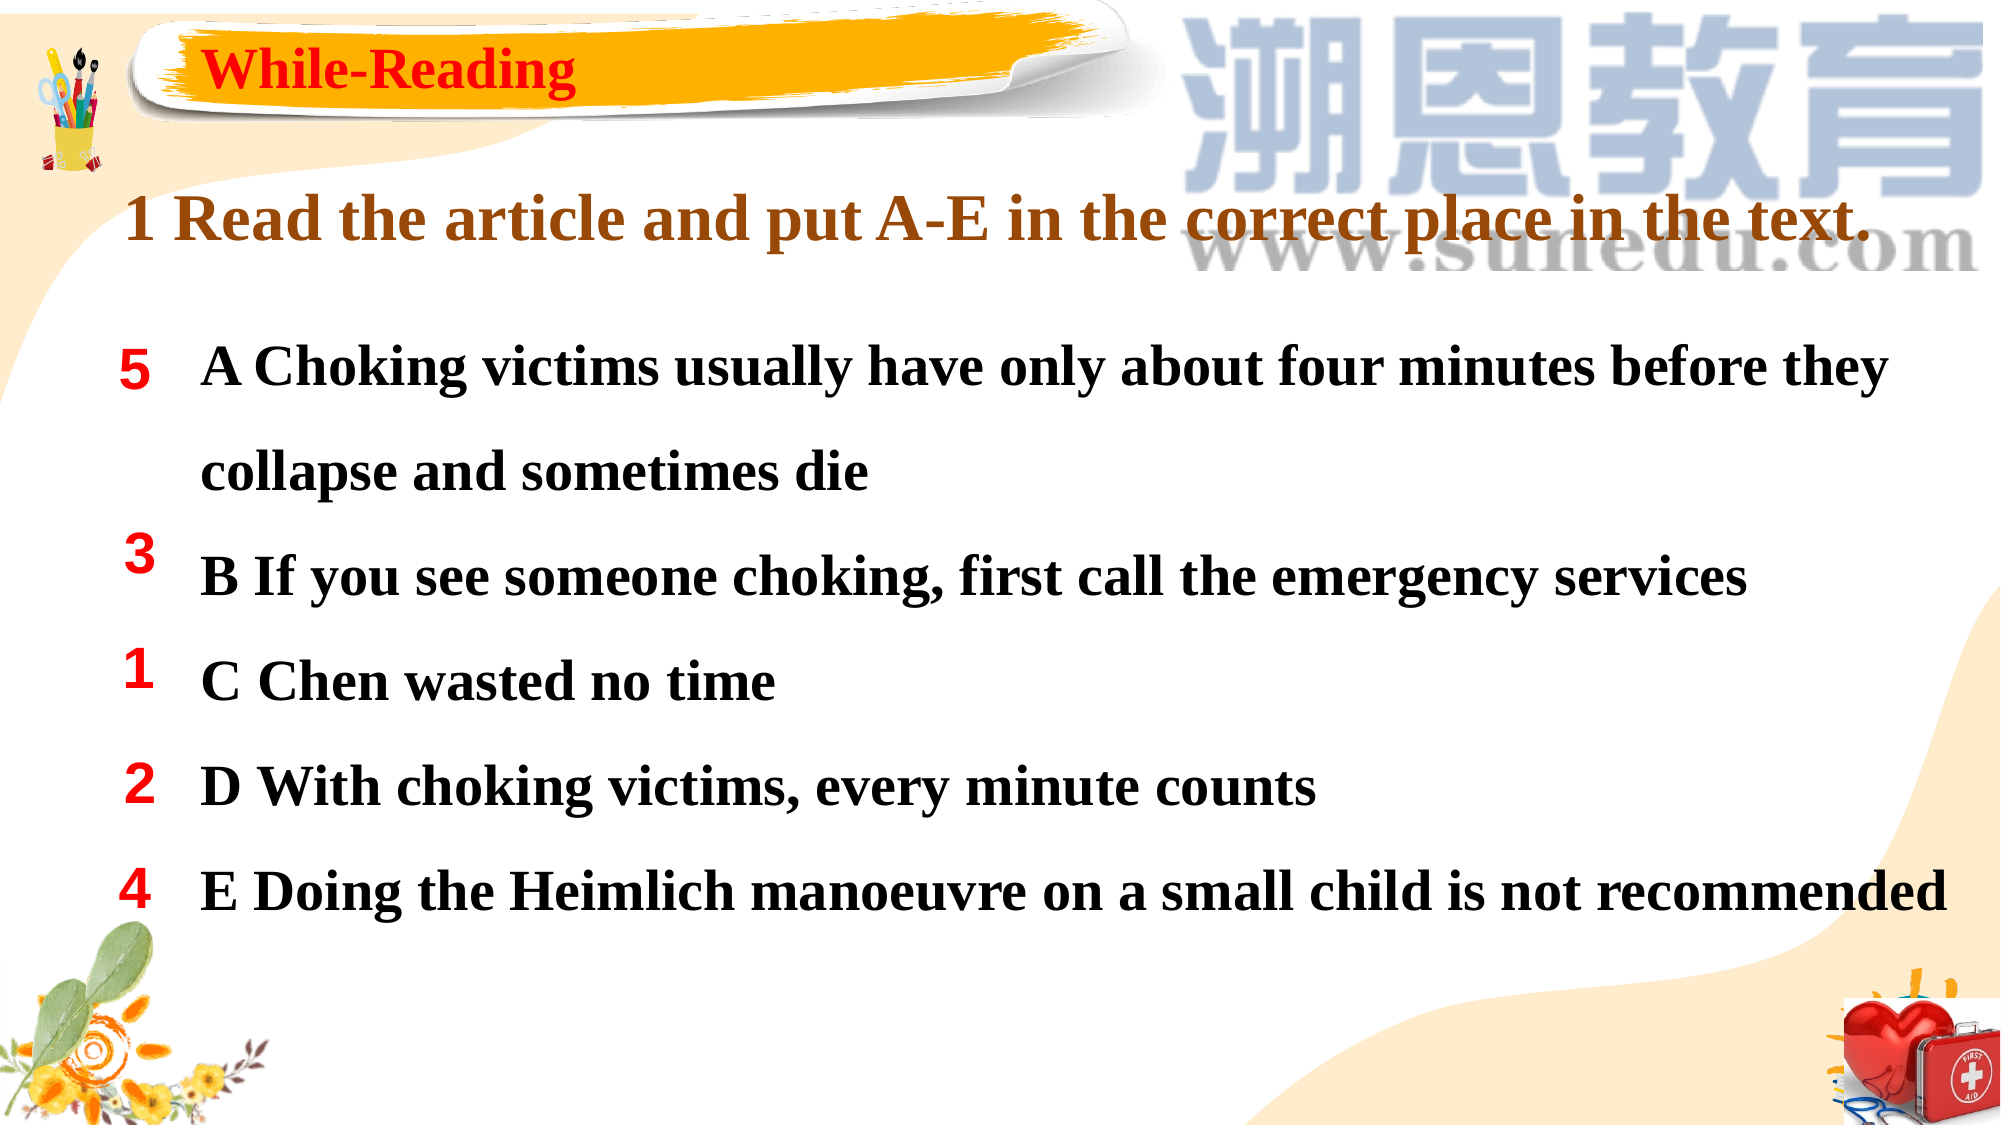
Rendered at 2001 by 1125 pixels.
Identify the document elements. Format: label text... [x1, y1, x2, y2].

picture [0, 869, 298, 1125]
picture [18, 44, 123, 176]
picture [1797, 950, 2001, 1125]
text_box 4 [103, 842, 170, 928]
text_box While-Reading [185, 22, 904, 108]
picture [125, 0, 1983, 271]
text_box 1 [107, 622, 190, 708]
text_box 3 [108, 507, 181, 593]
text_box A Choking victims usually have only about four minutes before they collapse and sometimes die B If you see someone choking, first call the emergency services C Chen wasted no time D With choking victims, every minute counts E Doing the Heimlich manoeuvre on a small child is not recommended [185, 284, 1990, 930]
text_box 1 Read the article and put A-E in the correct place in the text. [108, 166, 1939, 261]
text_box 2 [108, 737, 175, 823]
text_box 5 [103, 323, 170, 409]
